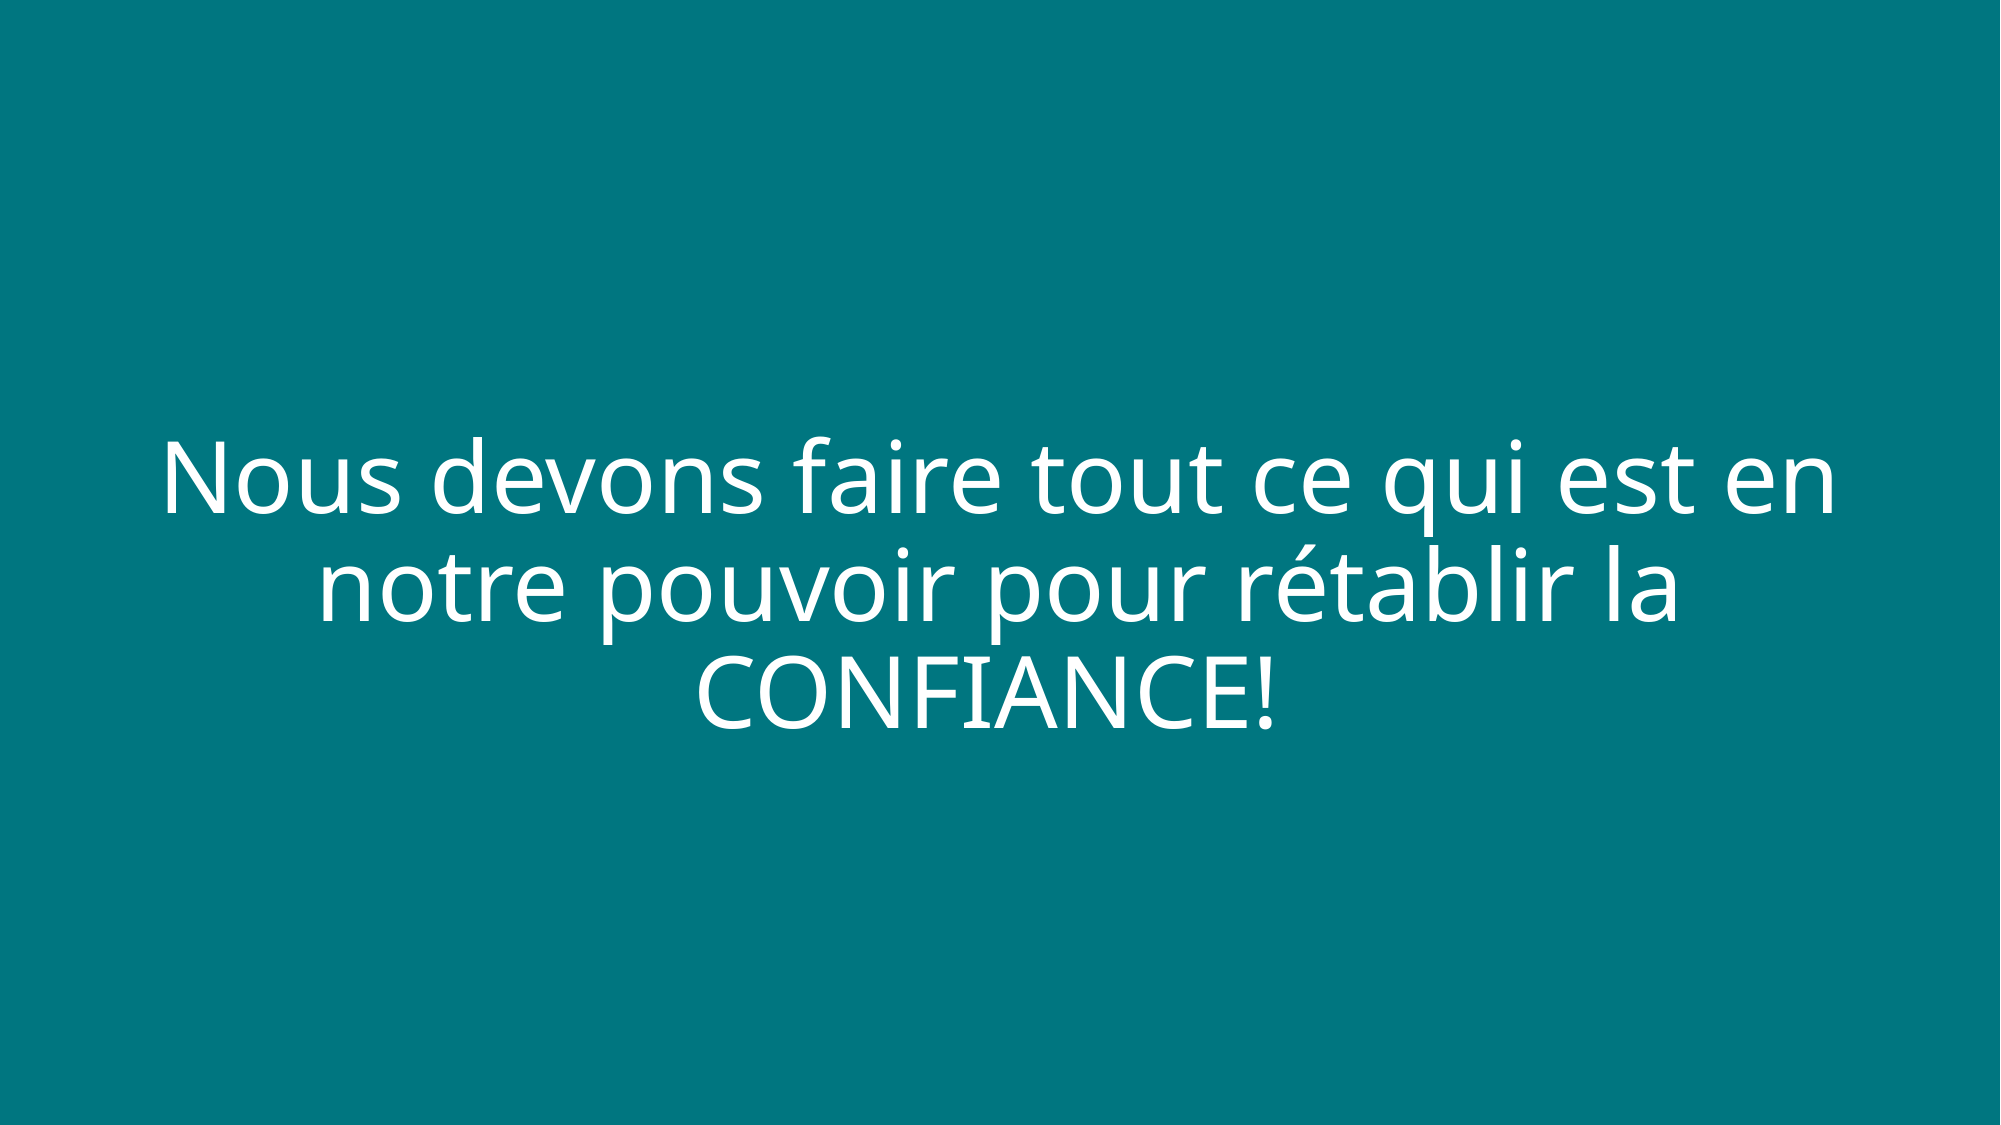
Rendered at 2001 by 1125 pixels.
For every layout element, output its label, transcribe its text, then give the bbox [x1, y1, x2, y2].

list Nous devons faire tout ce qui est en notre pouvoir pour rétablir la CONFIANCE! [137, 299, 1863, 1014]
